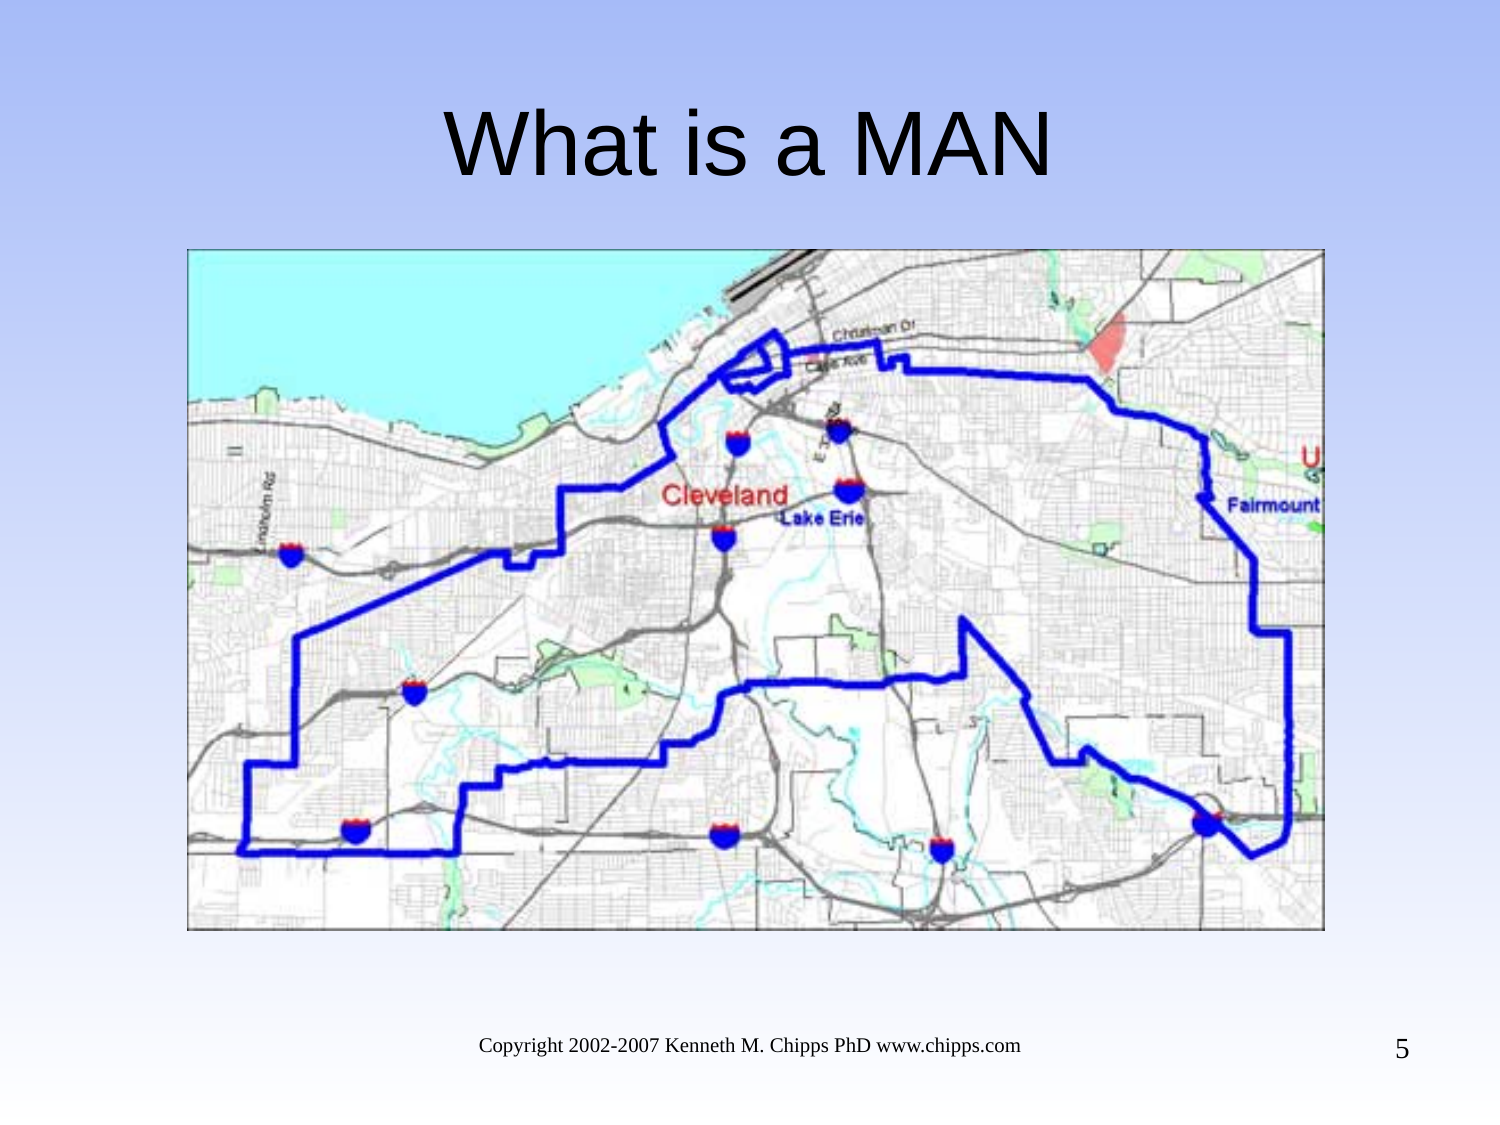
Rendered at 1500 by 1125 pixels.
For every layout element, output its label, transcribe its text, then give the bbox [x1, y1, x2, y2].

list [187, 249, 1326, 931]
title What is a MAN [75, 45, 1425, 233]
slide_number 5 [1074, 1021, 1426, 1101]
footer Copyright 2002-2007 Kenneth M. Chipps PhD www.chipps.com [449, 1024, 1051, 1103]
